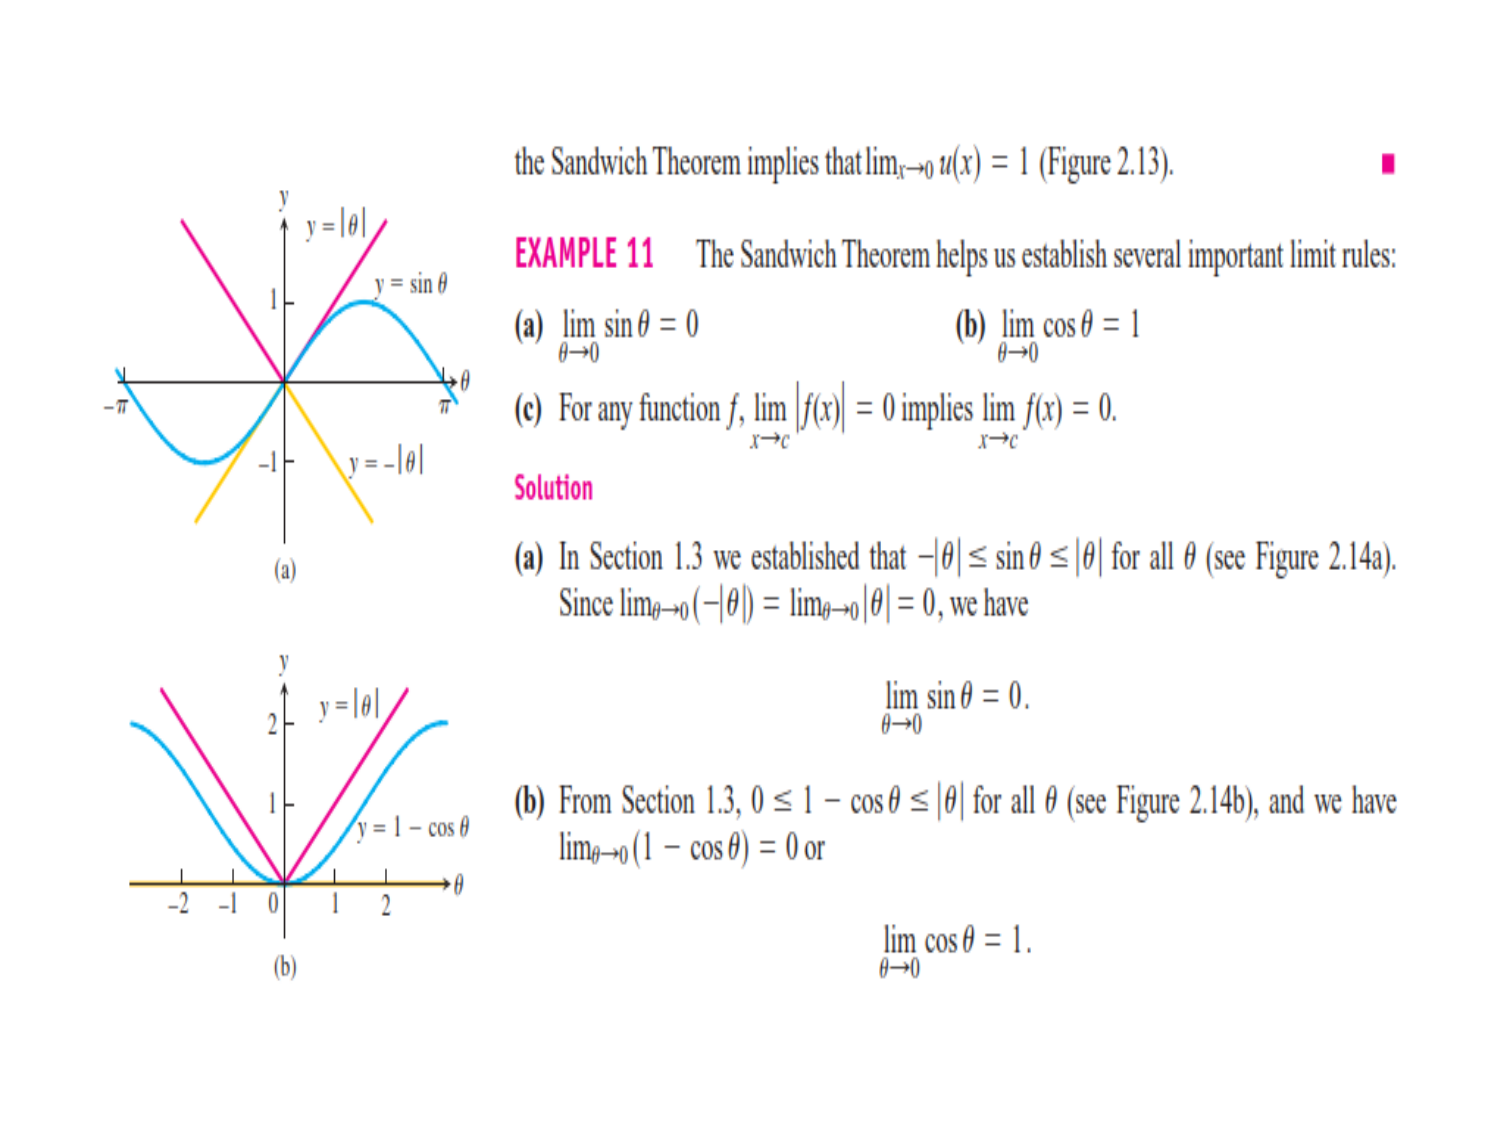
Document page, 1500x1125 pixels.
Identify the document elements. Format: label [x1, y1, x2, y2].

picture [62, 124, 1426, 988]
